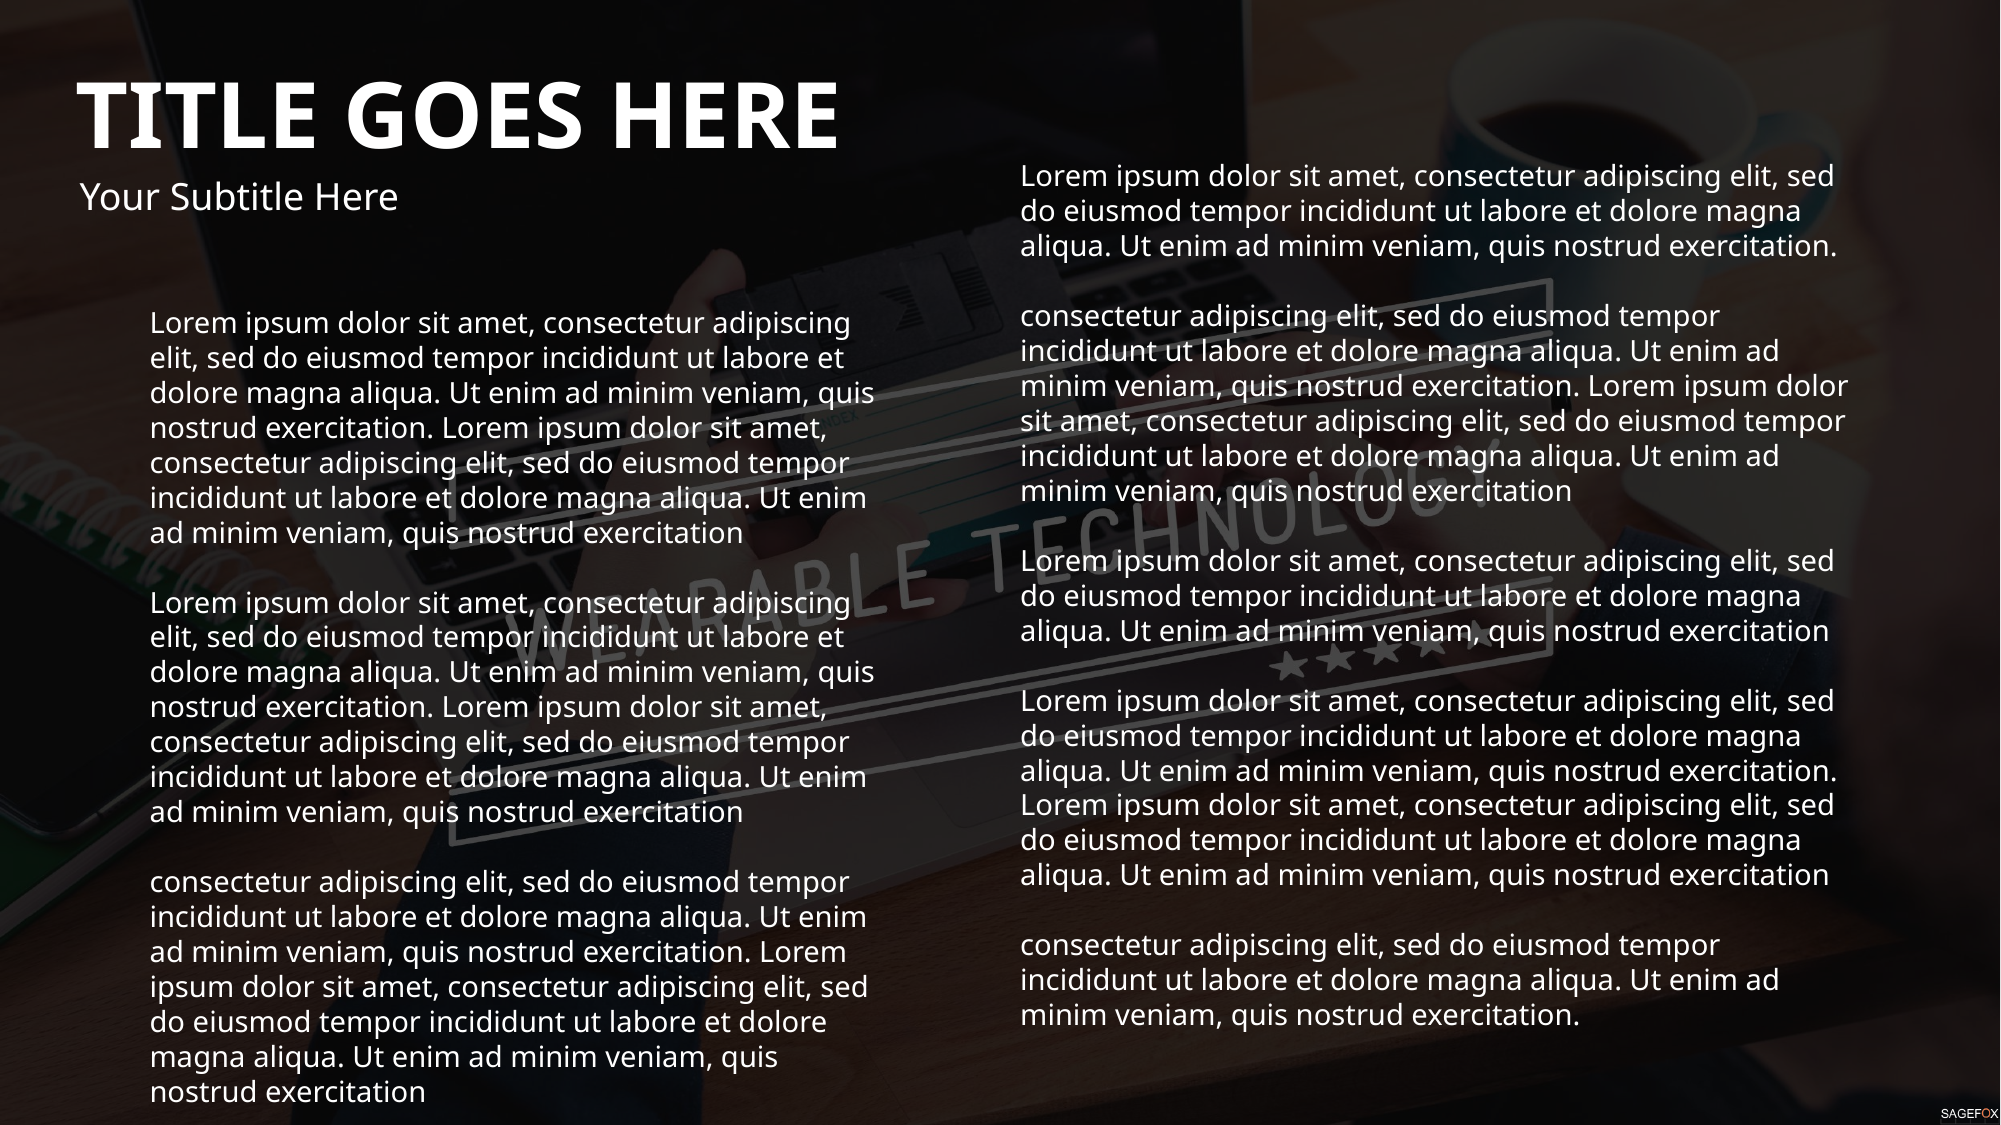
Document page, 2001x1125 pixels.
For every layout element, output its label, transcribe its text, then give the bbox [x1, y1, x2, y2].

text_box Lorem ipsum dolor sit amet, consectetur adipiscing elit, sed do eiusmod tempor incididunt ut labore et dolore magna aliqua. Ut enim ad minim veniam, quis nostrud exercitation. Lorem ipsum dolor sit amet, consectetur adipiscing elit, sed do eiusmod tempor incididunt ut labore et dolore magna aliqua. Ut enim ad minim veniam, quis nostrud exercitation Lorem ipsum dolor sit amet, consectetur adipiscing elit, sed do eiusmod tempor incididunt ut labore et dolore magna aliqua. Ut enim ad minim veniam, quis nostrud exercitation. Lorem ipsum dolor sit amet, consectetur adipiscing elit, sed do eiusmod tempor incididunt ut labore et dolore magna aliqua. Ut enim ad minim veniam, quis nostrud exercitation consectetur adipiscing elit, sed do eiusmod tempor incididunt ut labore et dolore magna aliqua. Ut enim ad minim veniam, quis nostrud exercitation. Lorem ipsum dolor sit amet, consectetur adipiscing elit, sed do eiusmod tempor incididunt ut labore et dolore magna aliqua. Ut enim ad minim veniam, quis nostrud exercitation [134, 296, 897, 1125]
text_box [60, 49, 1020, 227]
picture [0, 0, 2001, 1125]
text_box Lorem ipsum dolor sit amet, consectetur adipiscing elit, sed do eiusmod tempor incididunt ut labore et dolore magna aliqua. Ut enim ad minim veniam, quis nostrud exercitation. consectetur adipiscing elit, sed do eiusmod tempor incididunt ut labore et dolore magna aliqua. Ut enim ad minim veniam, quis nostrud exercitation. Lorem ipsum dolor sit amet, consectetur adipiscing elit, sed do eiusmod tempor incididunt ut labore et dolore magna aliqua. Ut enim ad minim veniam, quis nostrud exercitation Lorem ipsum dolor sit amet, consectetur adipiscing elit, sed do eiusmod tempor incididunt ut labore et dolore magna aliqua. Ut enim ad minim veniam, quis nostrud exercitation Lorem ipsum dolor sit amet, consectetur adipiscing elit, sed do eiusmod tempor incididunt ut labore et dolore magna aliqua. Ut enim ad minim veniam, quis nostrud exercitation. Lorem ipsum dolor sit amet, consectetur adipiscing elit, sed do eiusmod tempor incididunt ut labore et dolore magna aliqua. Ut enim ad minim veniam, quis nostrud exercitation consectetur adipiscing elit, sed do eiusmod tempor incididunt ut labore et dolore magna aliqua. Ut enim ad minim veniam, quis nostrud exercitation. [1005, 150, 1876, 1039]
